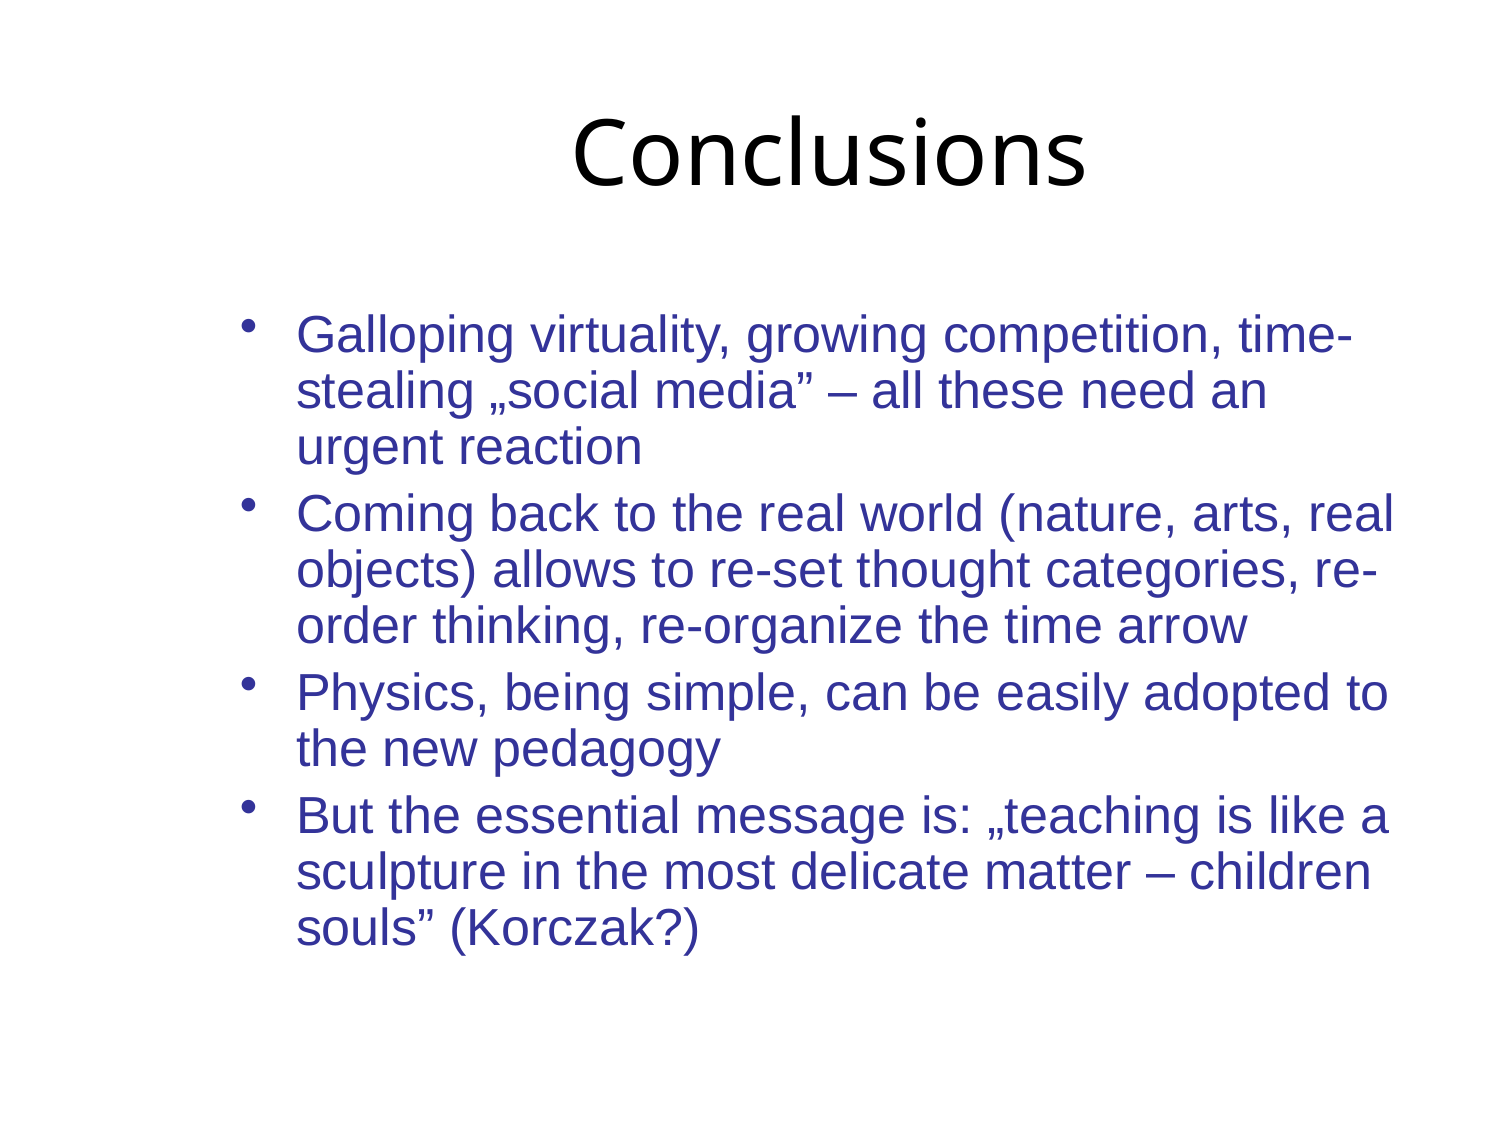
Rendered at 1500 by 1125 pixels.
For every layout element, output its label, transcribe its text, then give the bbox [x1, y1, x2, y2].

list Galloping virtuality, growing competition, time-stealing „social media” – all these need an urgent reaction Coming back to the real world (nature, arts, real objects) allows to re-set thought categories, re-order thinking, re-organize the time arrow Physics, being simple, can be easily adopted to the new pedagogy But the essential message is: „teaching is like a sculpture in the most delicate matter – children souls” (Korczak?) [224, 299, 1425, 1047]
title Conclusions [230, 54, 1430, 243]
